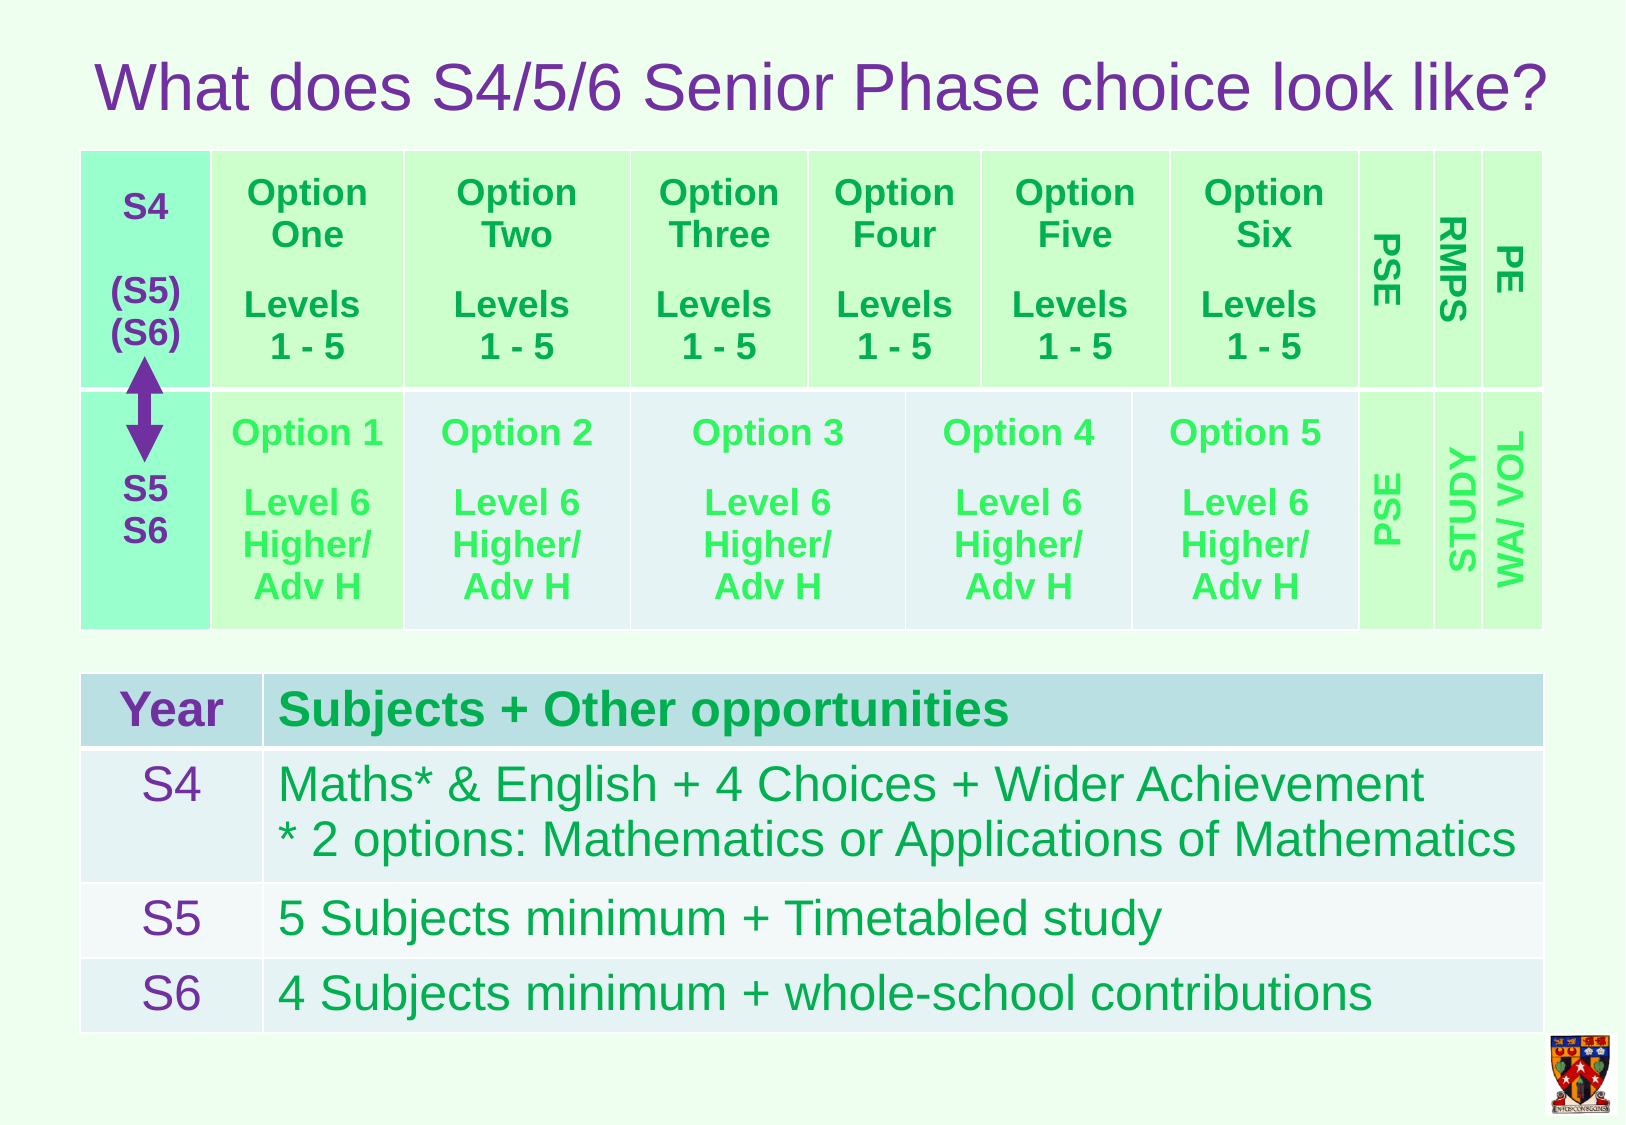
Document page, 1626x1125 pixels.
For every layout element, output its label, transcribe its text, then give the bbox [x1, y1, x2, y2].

table_header Option Six Levels 1 - 5 [1171, 151, 1358, 387]
table_cell WA/ VOL [1483, 392, 1542, 629]
table_header Subjects + Other opportunities [264, 674, 1543, 746]
table_cell Option 1 Level 6 Higher/ Adv H [212, 392, 403, 629]
table_cell Option 3 Level 6 Higher/ Adv H [631, 392, 905, 629]
table_header PSE [1360, 151, 1433, 387]
table_header RMPS [1435, 151, 1481, 387]
table_header Option Two Levels 1 - 5 [405, 151, 630, 387]
table_header Option Five Levels 1 - 5 [982, 151, 1169, 387]
picture [1544, 1033, 1618, 1116]
table_cell STUDY [1435, 392, 1481, 629]
table_cell 4 Subjects minimum + whole-school contributions [264, 959, 1543, 1032]
text_box What does S4/5/6 Senior Phase choice look like? [79, 36, 1567, 131]
table_cell Maths* & English + 4 Choices + Wider Achievement * 2 options: Mathematics or Applications of Mathematics [264, 751, 1543, 882]
table_header Option One Levels 1 - 5 [212, 151, 403, 387]
table_cell Option 4 Level 6 Higher/ Adv H [906, 392, 1131, 629]
table_cell S6 [81, 959, 262, 1032]
table_header Option Three Levels 1 - 5 [631, 151, 807, 387]
table_cell S5 S6 [81, 392, 210, 629]
table_header Year [81, 674, 262, 746]
table_cell S5 [81, 884, 262, 957]
table_header Option Four Levels 1 - 5 [809, 151, 980, 387]
table_cell Option 5 Level 6 Higher/ Adv H [1133, 392, 1358, 629]
table_cell PSE [1360, 392, 1433, 629]
table_header S4 (S5) (S6) [81, 151, 210, 387]
table_cell 5 Subjects minimum + Timetabled study [264, 884, 1543, 957]
table_header PE [1483, 151, 1542, 387]
table_cell Option 2 Level 6 Higher/ Adv H [405, 392, 630, 629]
table_cell S4 [81, 751, 262, 882]
